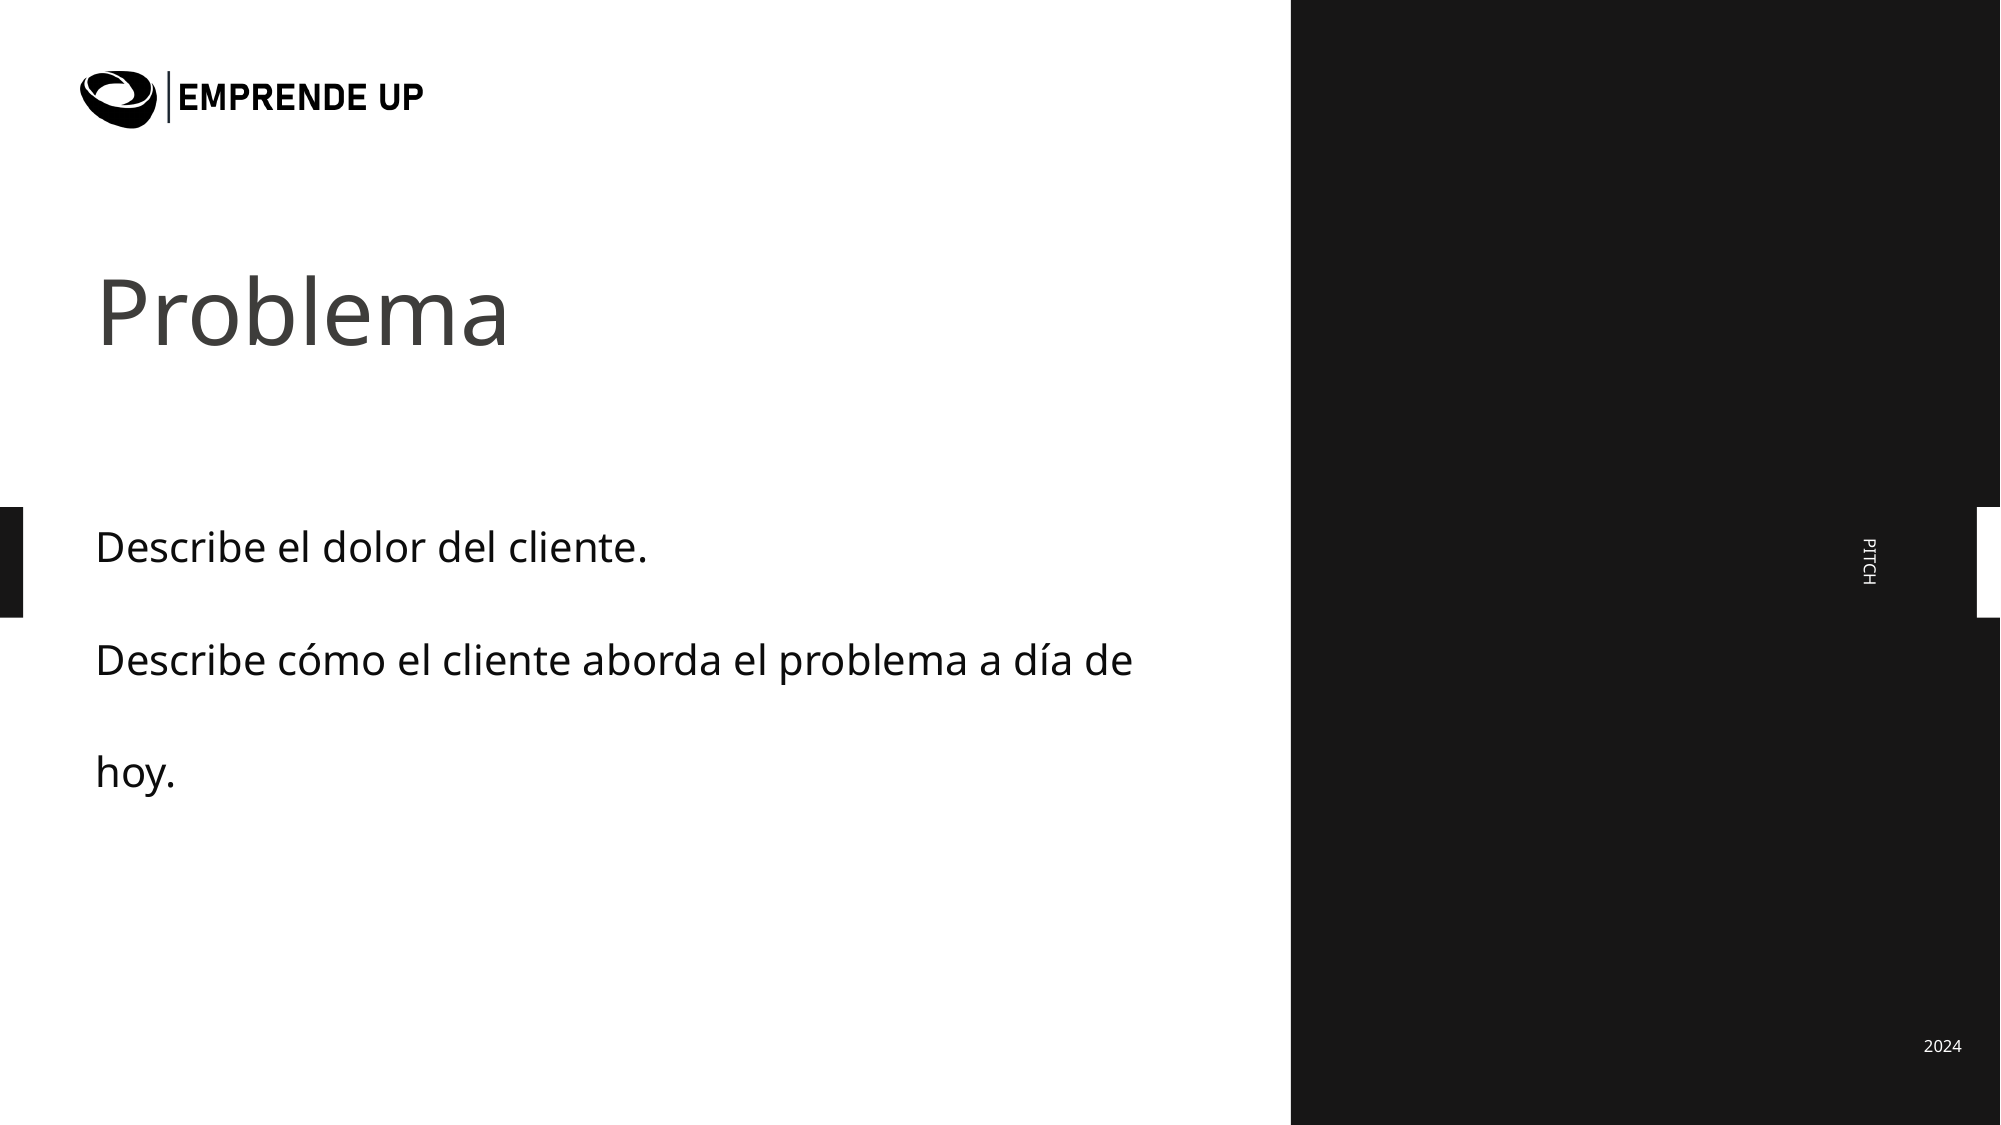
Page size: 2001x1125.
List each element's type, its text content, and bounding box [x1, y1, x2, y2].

text_box PITCH [1853, 401, 1889, 723]
text_box Problema [80, 246, 744, 372]
text_box [0, 507, 24, 618]
text_box [1290, 0, 2000, 1125]
text_box 2024 [1859, 1028, 1977, 1064]
text_box Describe el dolor del cliente. Describe cómo el cliente aborda el problema a día de hoy. [80, 451, 1154, 804]
picture [73, 60, 443, 142]
text_box [1976, 507, 2000, 618]
